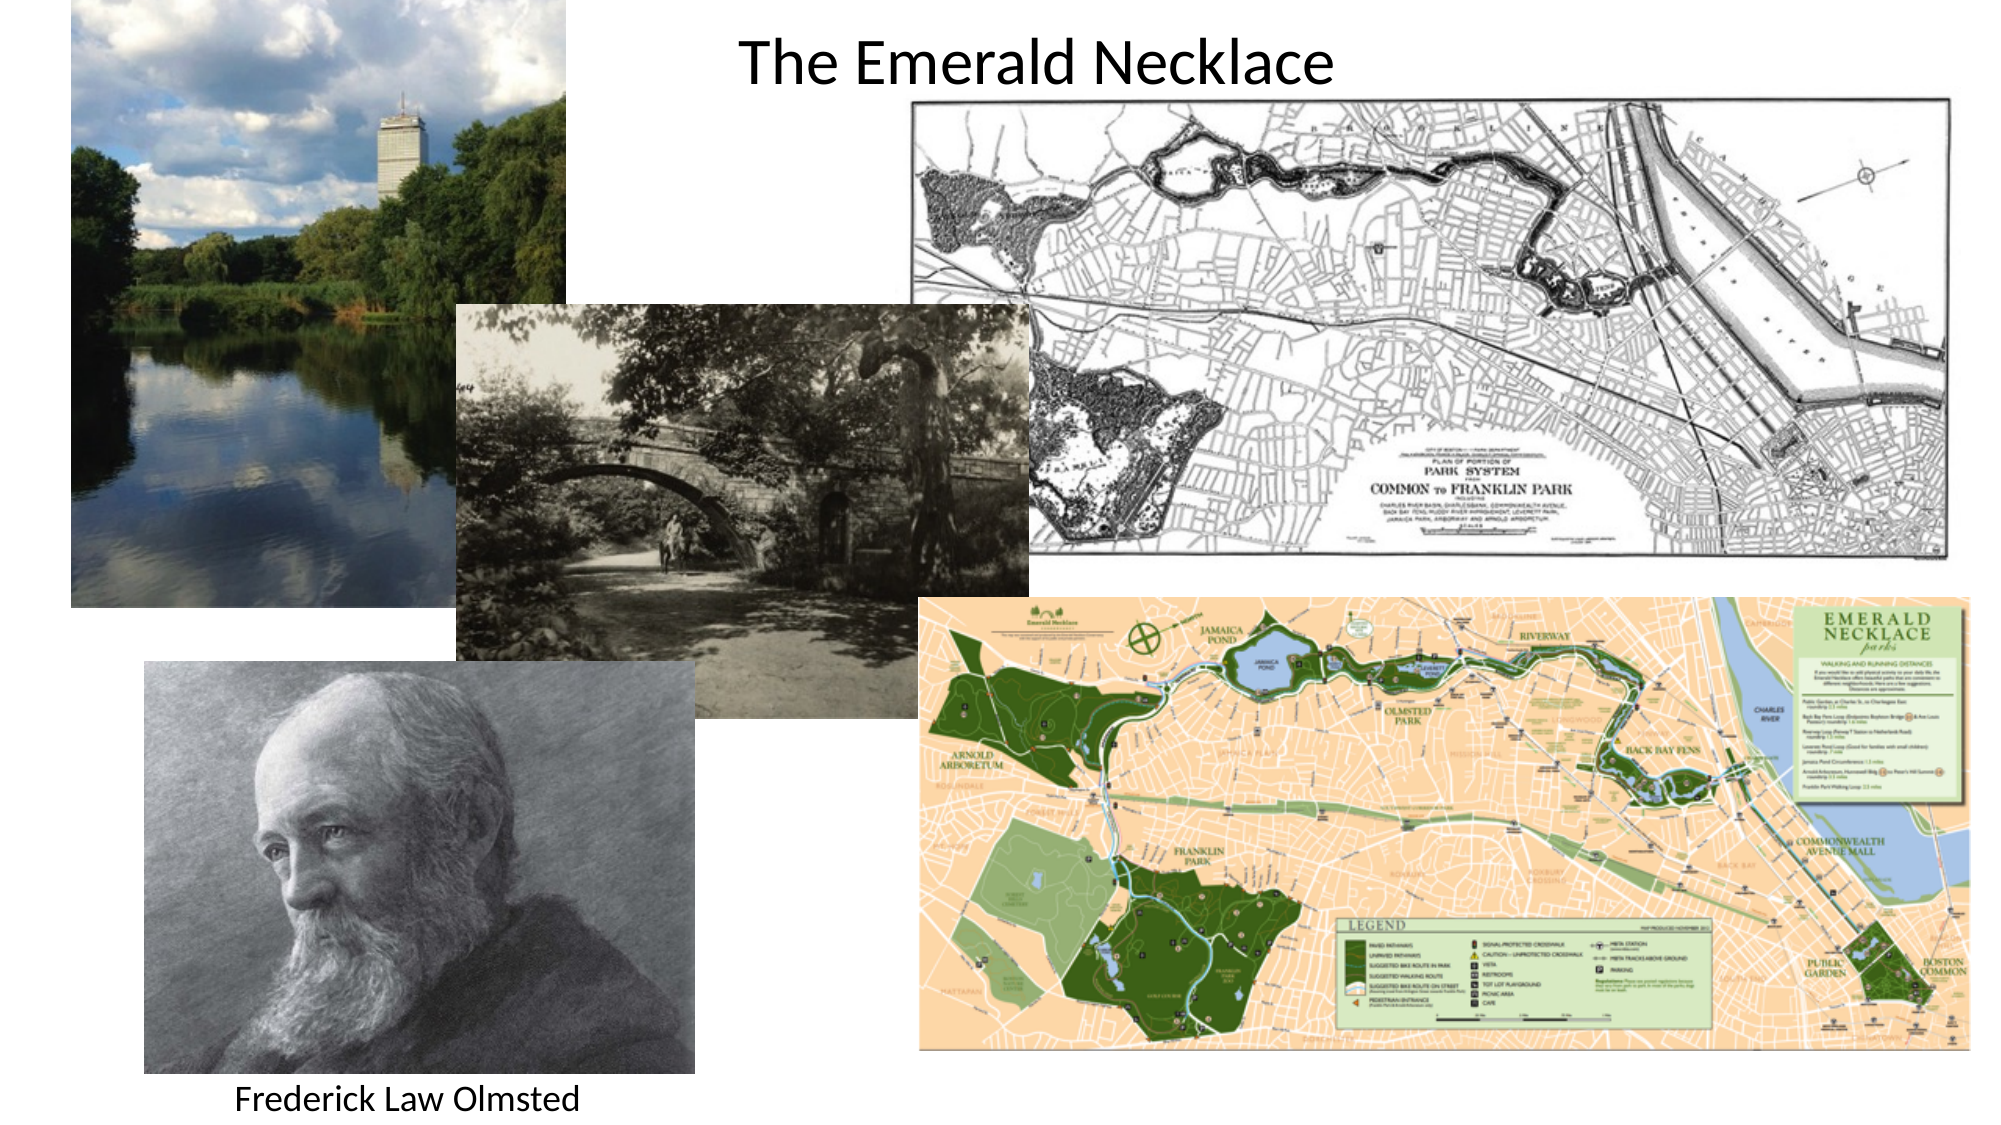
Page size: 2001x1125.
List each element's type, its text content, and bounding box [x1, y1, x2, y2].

text_box Frederick Law Olmsted [219, 1074, 597, 1125]
picture [71, 0, 1971, 1074]
text_box The Emerald Necklace [723, 10, 1352, 106]
